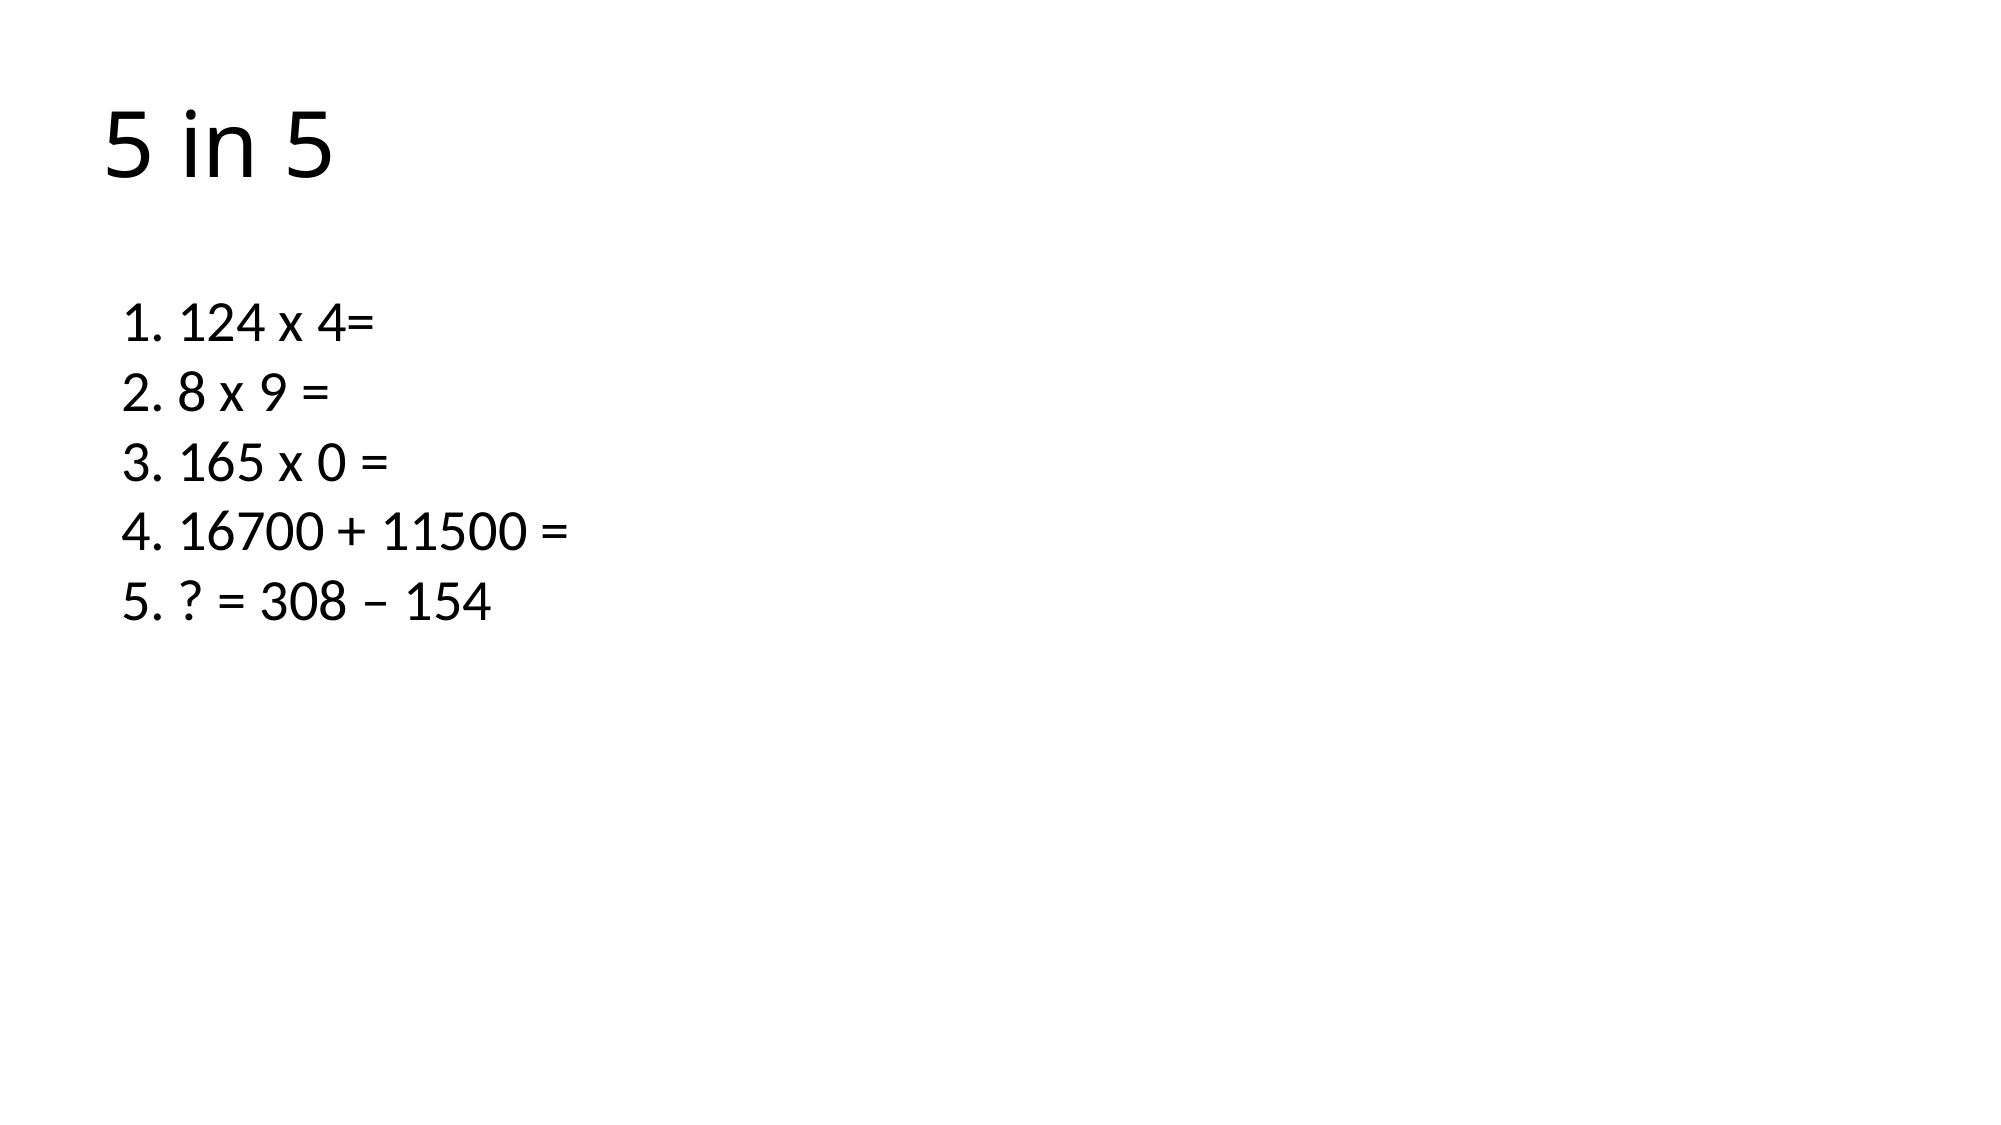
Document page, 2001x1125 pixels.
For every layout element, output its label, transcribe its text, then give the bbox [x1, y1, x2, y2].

text_box 124 x 4= 8 x 9 = 165 x 0 = 16700 + 11500 = ? = 308 – 154 [106, 275, 777, 780]
title 5 in 5 [87, 39, 1813, 257]
